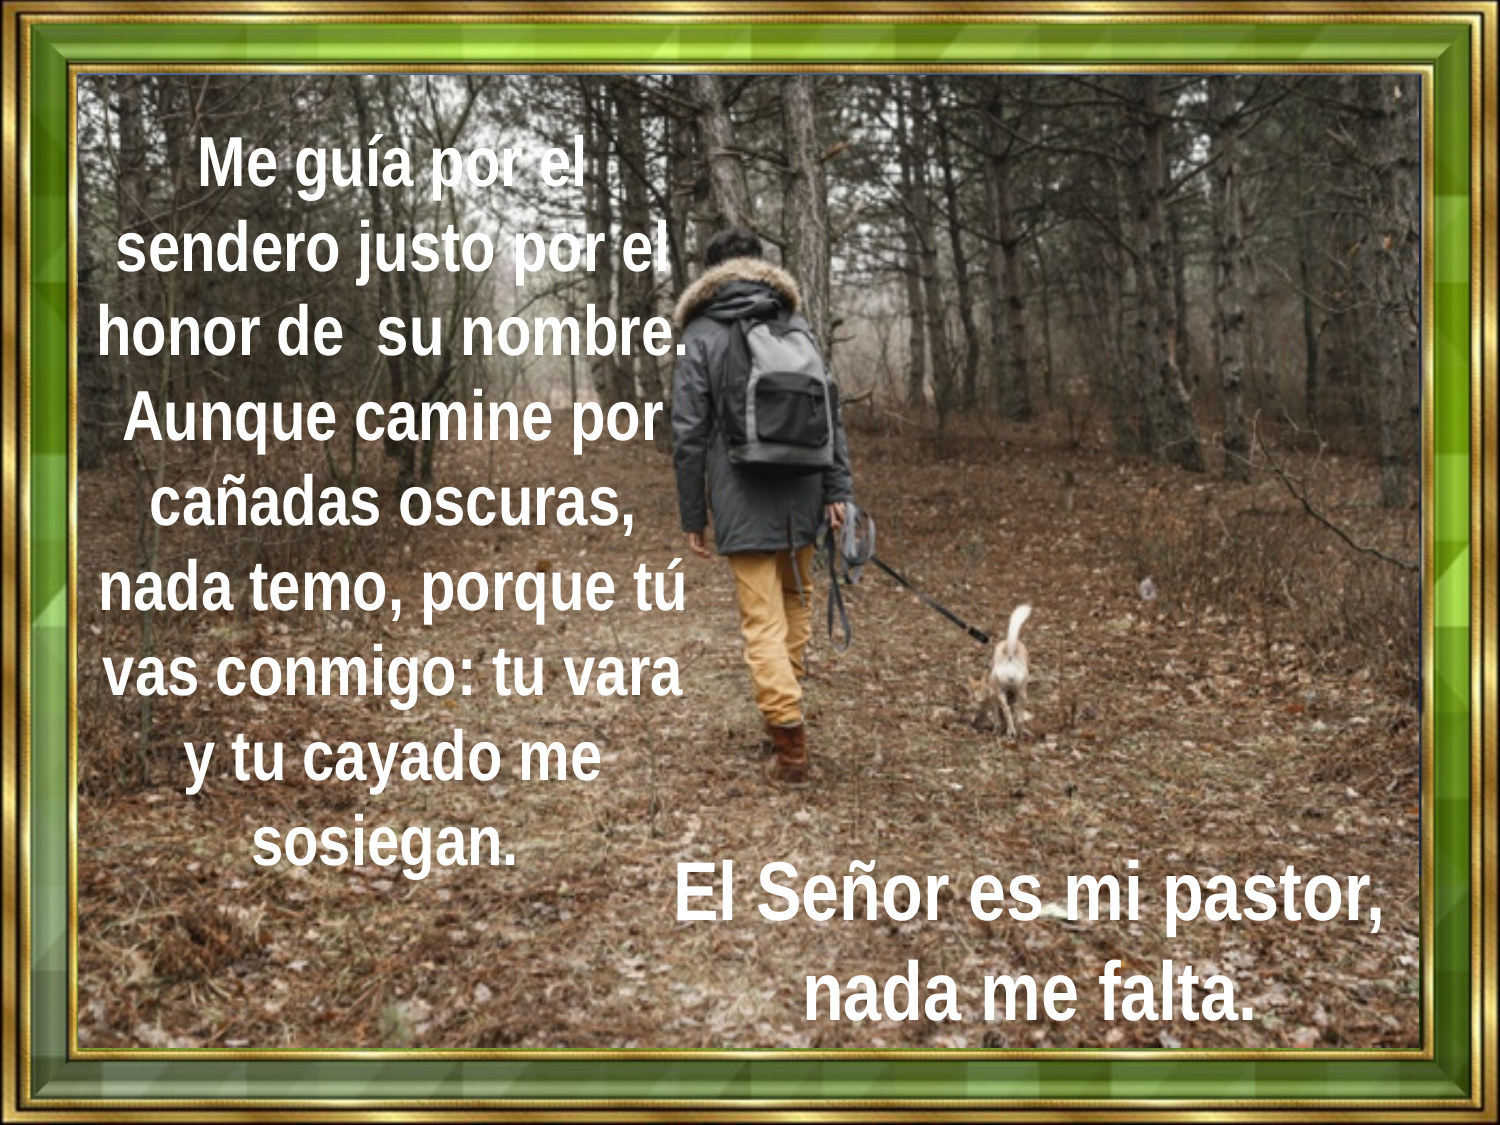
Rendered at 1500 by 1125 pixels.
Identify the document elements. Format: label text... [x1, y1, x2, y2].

picture [0, 0, 1500, 1125]
text_box Me guía por el sendero justo por el honor de su nombre. Aunque camine por cañadas oscuras, nada temo, porque tú vas conmigo: tu vara y tu cayado me sosiegan. [65, 107, 71, 887]
